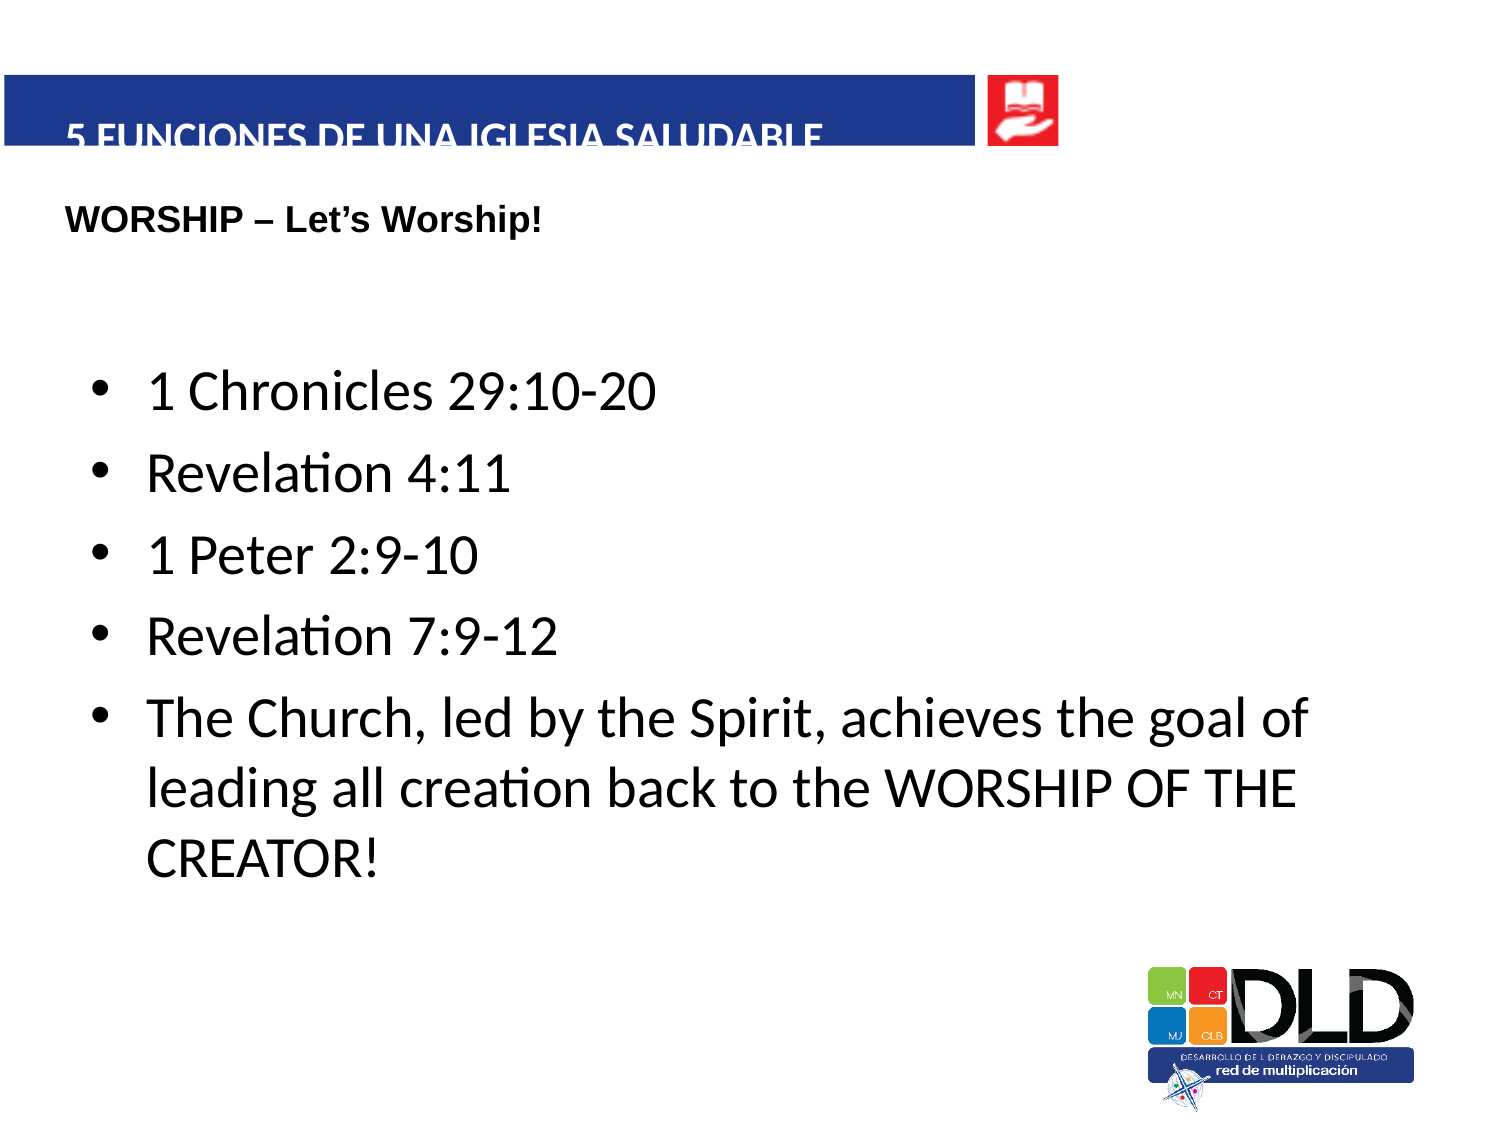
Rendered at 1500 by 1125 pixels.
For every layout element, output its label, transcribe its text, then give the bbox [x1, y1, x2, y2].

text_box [4, 74, 1059, 169]
text_box WORSHIP – Let’s Worship! [49, 187, 1113, 248]
list 1 Chronicles 29:10-20 Revelation 4:11 1 Peter 2:9-10 Revelation 7:9-12 The Church, led by the Spirit, achieves the goal of leading all creation back to the WORSHIP OF THE CREATOR! [75, 345, 1425, 1088]
picture [1147, 967, 1415, 1113]
